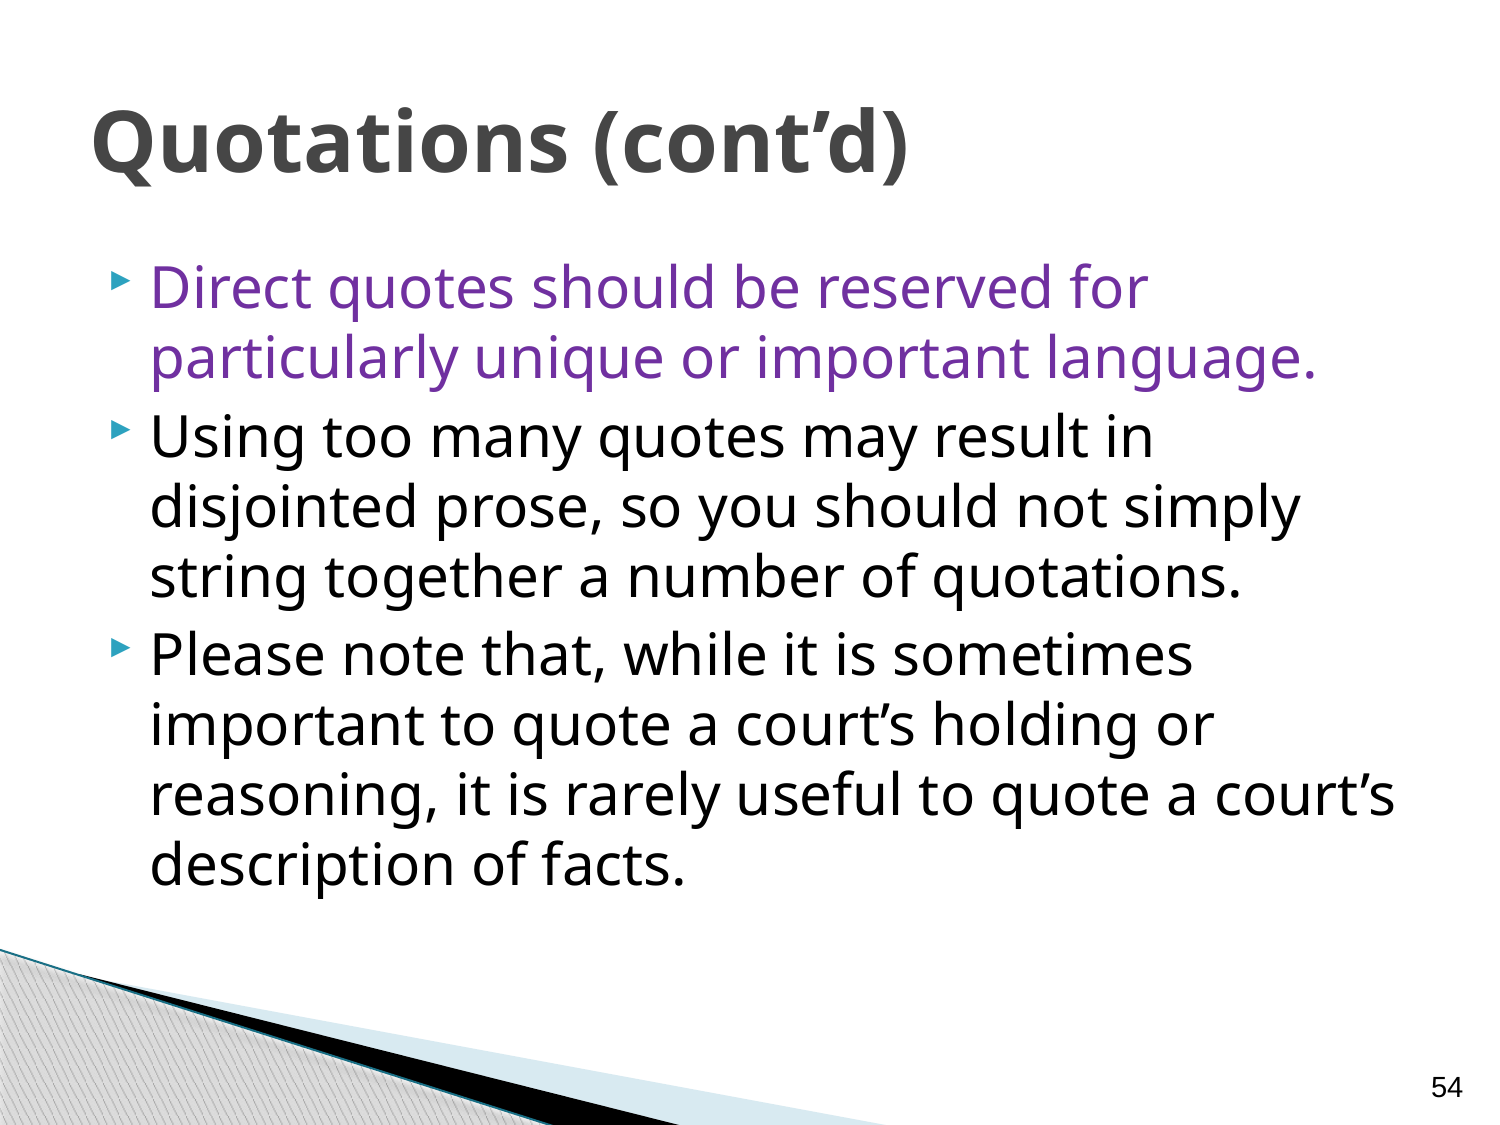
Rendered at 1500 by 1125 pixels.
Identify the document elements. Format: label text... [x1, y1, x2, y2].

title Quotations (cont’d) [75, 45, 1425, 233]
list Direct quotes should be reserved for particularly unique or important language. Using too many quotes may result in disjointed prose, so you should not simply string together a number of quotations. Please note that, while it is sometimes important to quote a court’s holding or reasoning, it is rarely useful to quote a court’s description of facts. [75, 242, 1425, 986]
slide_number 54 [1387, 1051, 1479, 1112]
